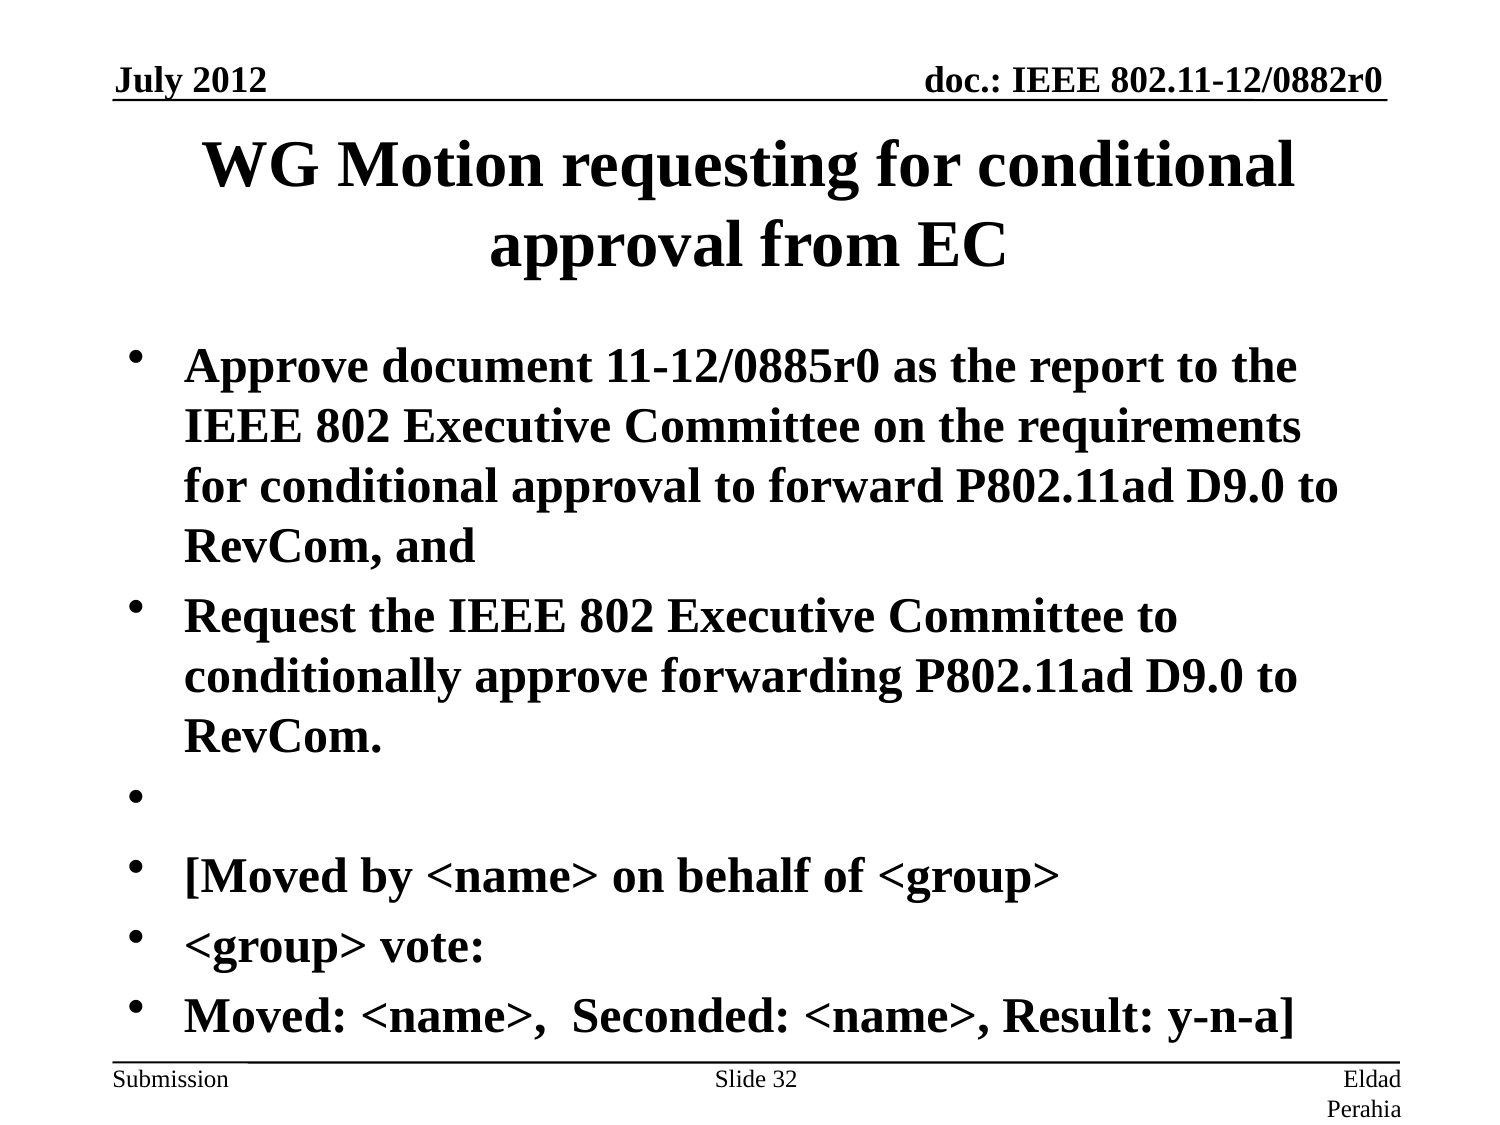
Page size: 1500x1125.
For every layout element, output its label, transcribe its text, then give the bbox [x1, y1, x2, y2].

title WG Motion requesting for conditional approval from EC [112, 112, 1388, 288]
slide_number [114, 54, 274, 101]
slide_number Slide 32 [712, 1061, 800, 1093]
footer Eldad Perahia, Intel Corporation [1324, 1061, 1402, 1093]
list Approve document 11-12/0885r0 as the report to the IEEE 802 Executive Committee on the requirements for conditional approval to forward P802.11ad D9.0 to RevCom, and Request the IEEE 802 Executive Committee to conditionally approve forwarding P802.11ad D9.0 to RevCom. [Moved by <name> on behalf of <group> <group> vote: Moved: <name>, Seconded: <name>, Result: y-n-a] [112, 324, 1388, 1001]
